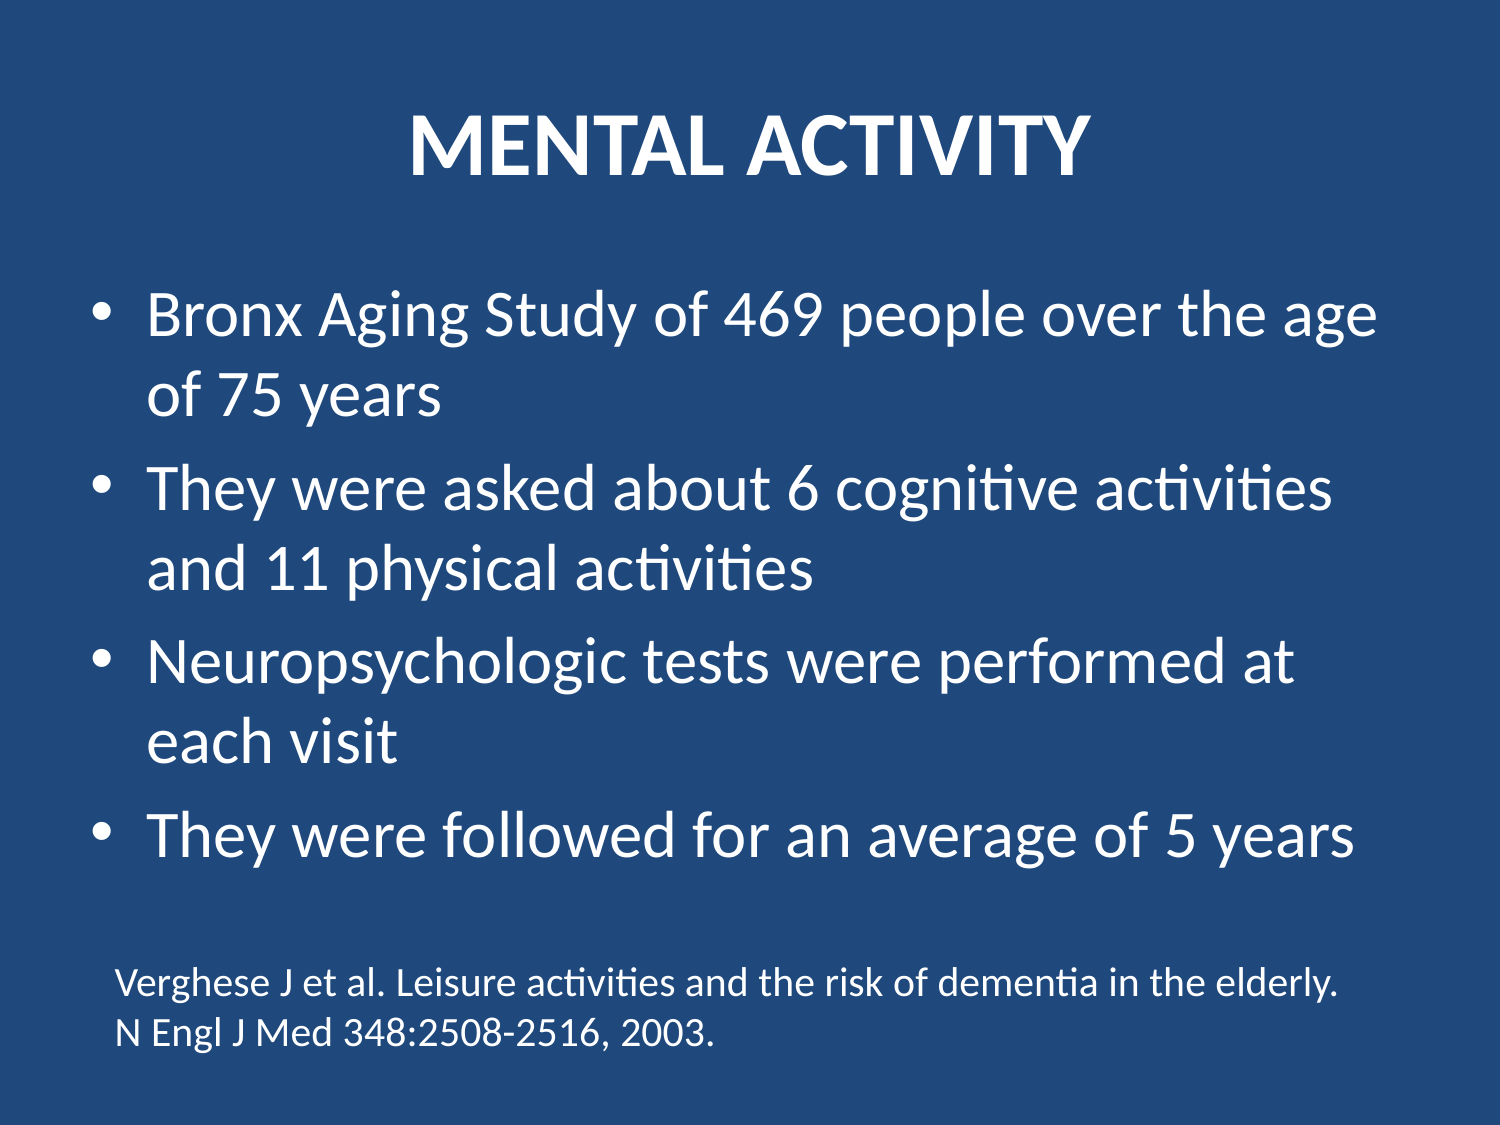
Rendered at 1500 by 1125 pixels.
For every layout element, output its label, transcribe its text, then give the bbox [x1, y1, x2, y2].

list Bronx Aging Study of 469 people over the age of 75 years They were asked about 6 cognitive activities and 11 physical activities Neuropsychologic tests were performed at each visit They were followed for an average of 5 years [75, 262, 1425, 888]
title MENTAL ACTIVITY [75, 45, 1425, 233]
text_box Verghese J et al. Leisure activities and the risk of dementia in the elderly. N Engl J Med 348:2508-2516, 2003. [99, 946, 1388, 1062]
